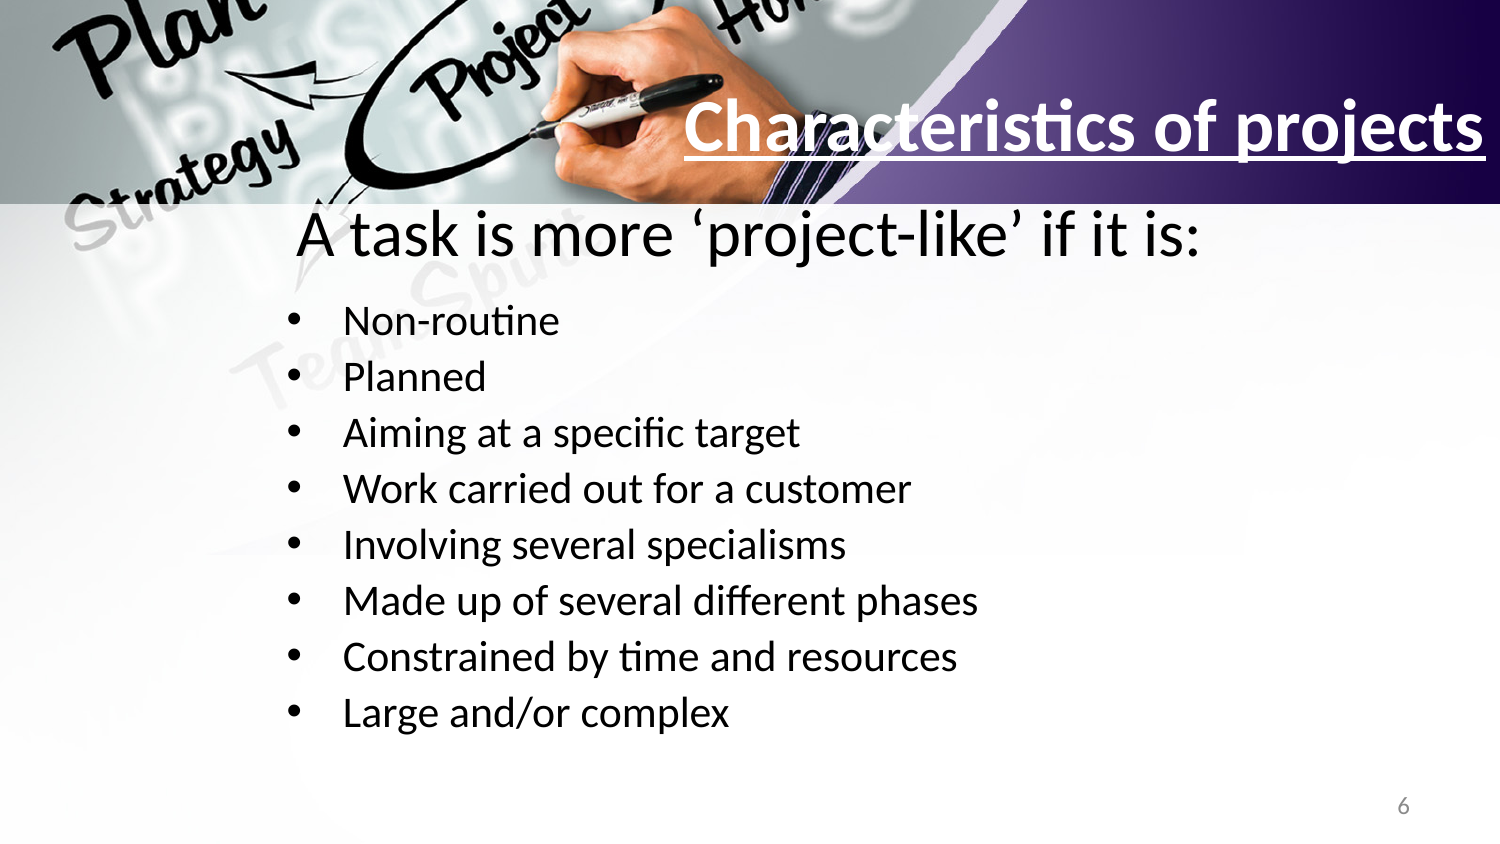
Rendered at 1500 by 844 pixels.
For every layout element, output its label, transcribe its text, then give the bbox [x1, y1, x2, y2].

picture [0, 0, 1500, 844]
title Characteristics of projects [544, 50, 1500, 192]
slide_number 6 [1074, 782, 1425, 827]
list A task is more ‘project-like’ if it is: Non-routine Planned Aiming at a specific target Work carried out for a customer Involving several specialisms Made up of several different phases Constrained by time and resources Large and/or complex [271, 191, 1228, 768]
